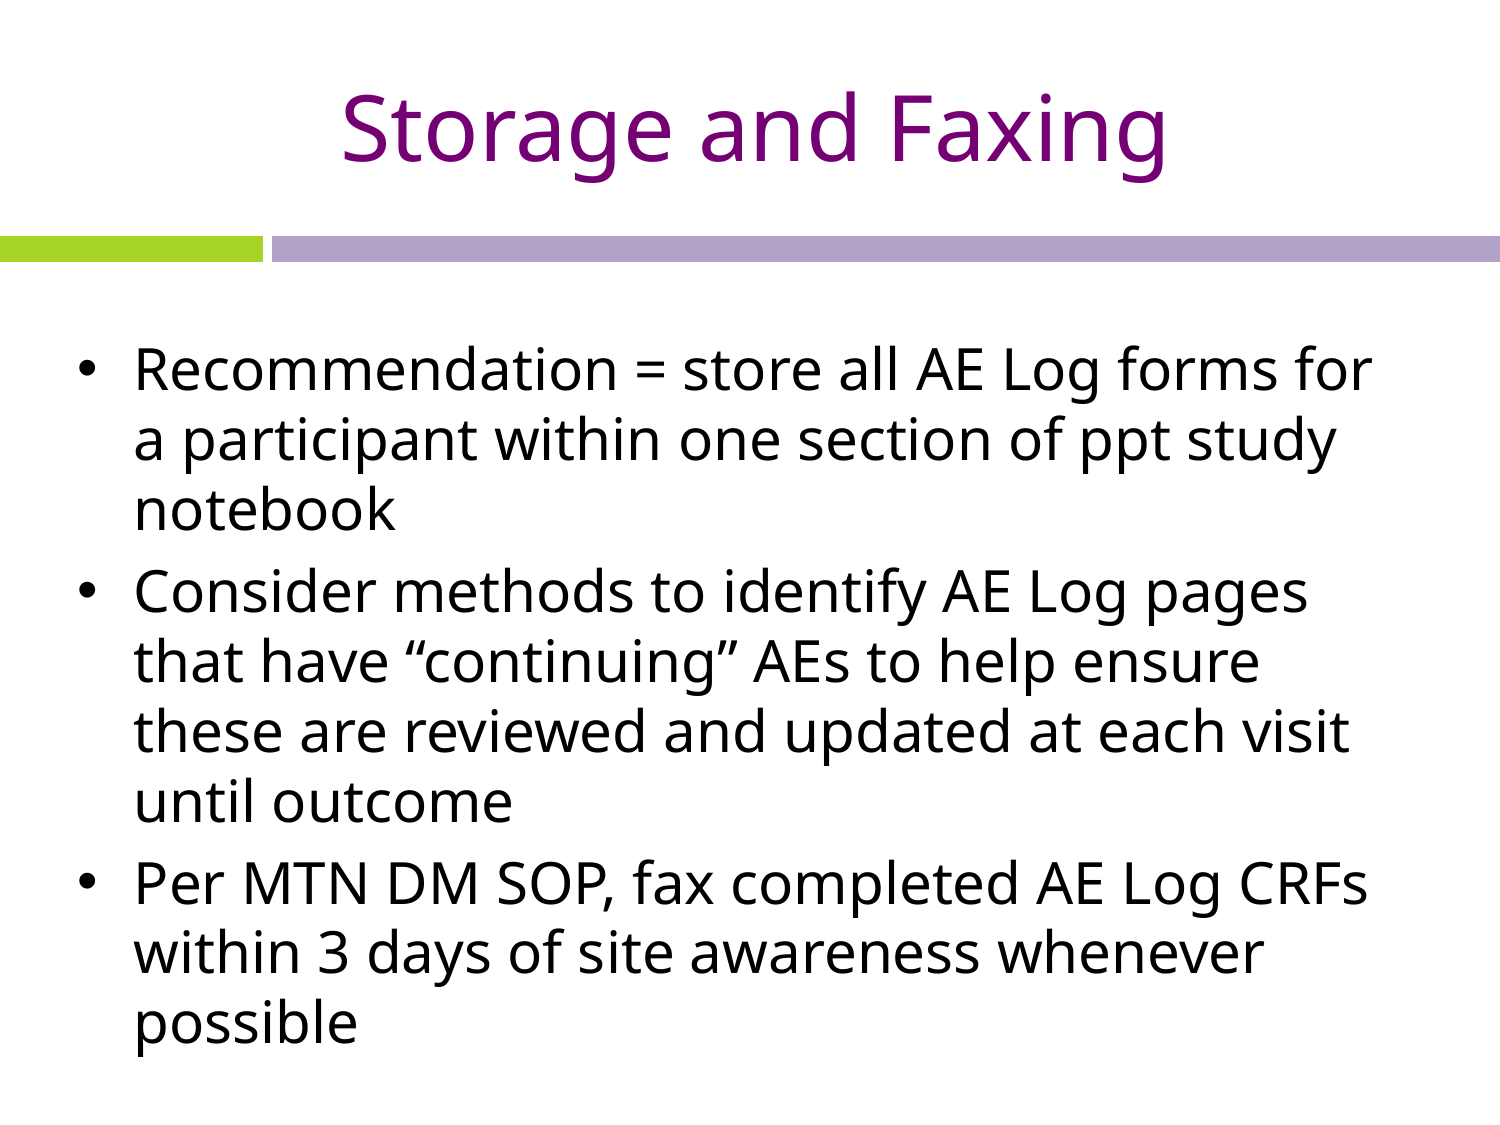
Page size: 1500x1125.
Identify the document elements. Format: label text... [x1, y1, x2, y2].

list Recommendation = store all AE Log forms for a participant within one section of ppt study notebook Consider methods to identify AE Log pages that have “continuing” AEs to help ensure these are reviewed and updated at each visit until outcome Per MTN DM SOP, fax completed AE Log CRFs within 3 days of site awareness whenever possible [62, 324, 1413, 1125]
title Storage and Faxing [50, 62, 1463, 188]
picture [0, 236, 1500, 262]
